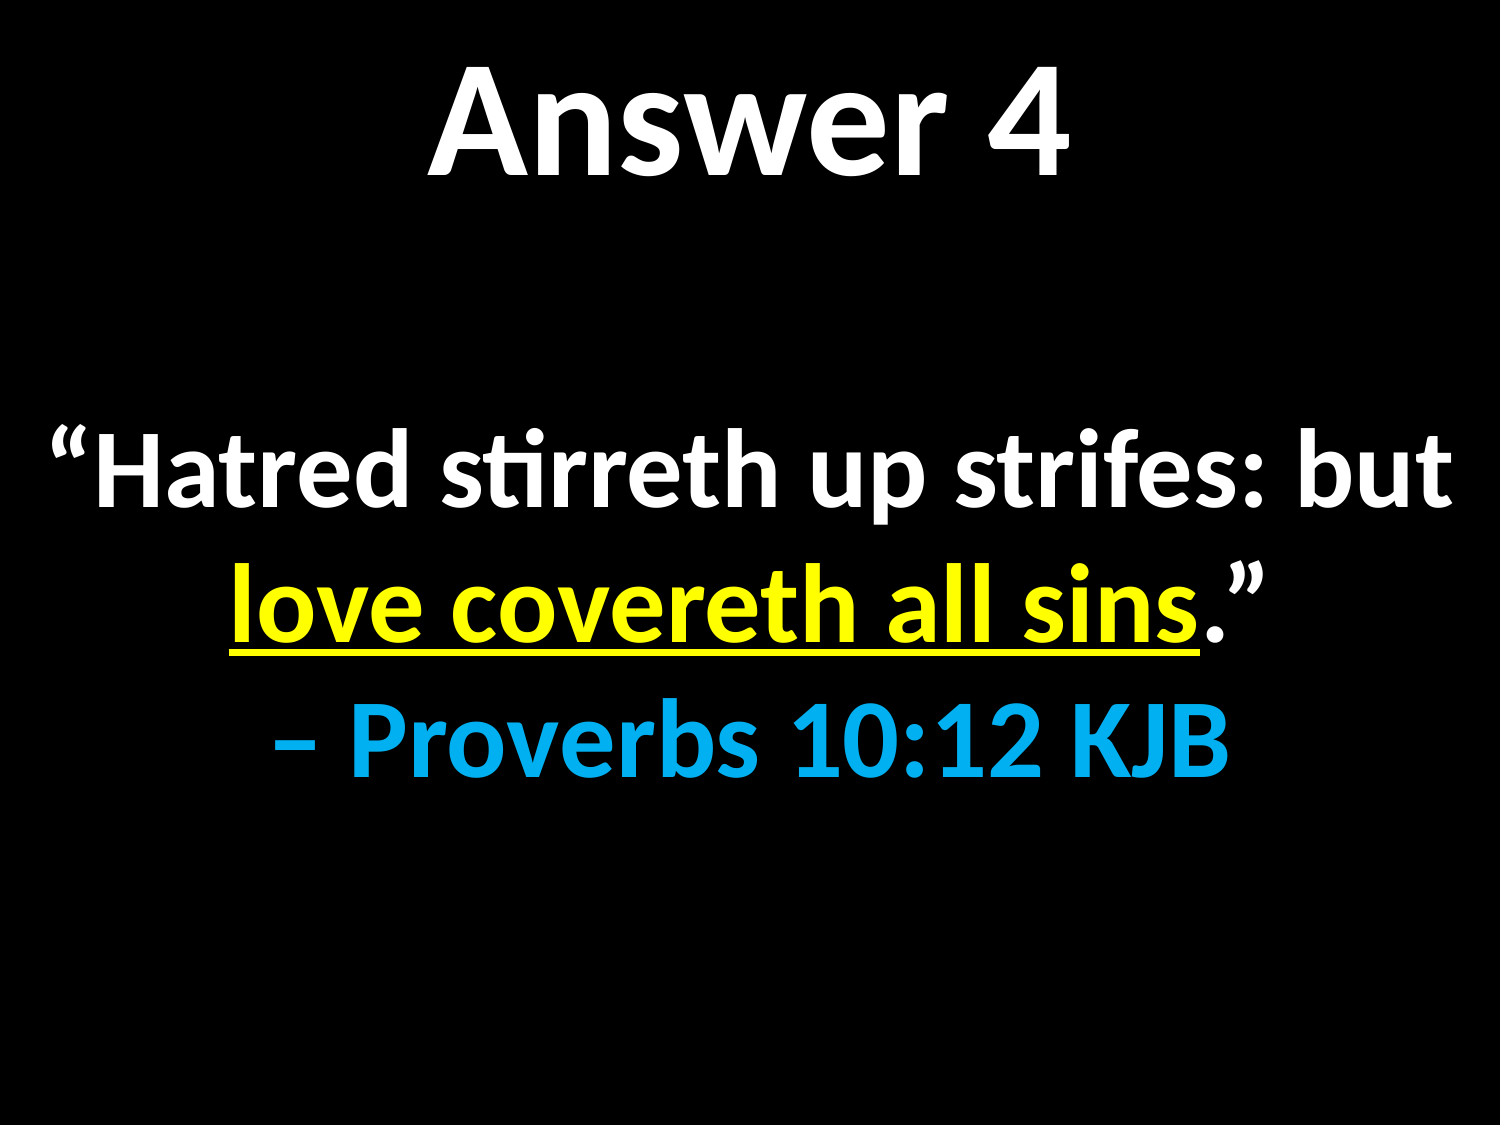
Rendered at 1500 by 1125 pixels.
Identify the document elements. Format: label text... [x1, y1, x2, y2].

text_box “Hatred stirreth up strifes: but love covereth all sins.” – Proverbs 10:12 KJB [0, 387, 1500, 808]
text_box Answer 4 [0, 1, 1500, 216]
